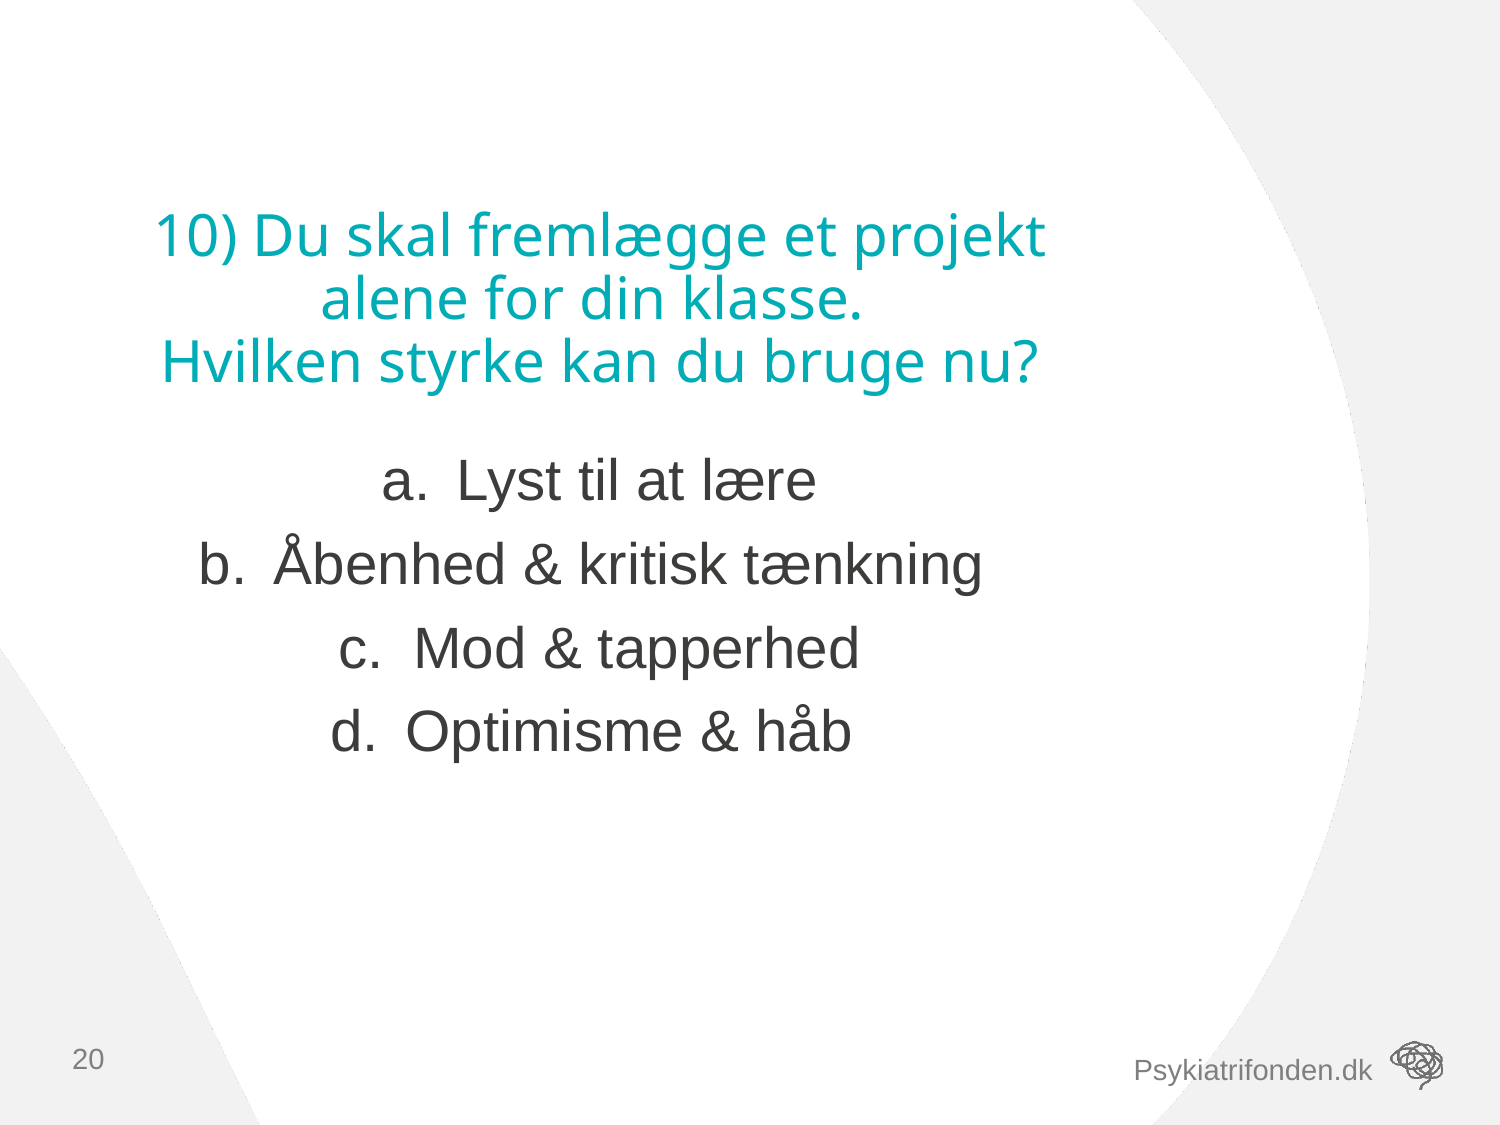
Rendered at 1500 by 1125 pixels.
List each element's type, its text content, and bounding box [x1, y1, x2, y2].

picture [1390, 1041, 1443, 1090]
list Lyst til at lære Åbenhed & kritisk tænkning Mod & tapperhed Optimisme & håb [162, 420, 1038, 856]
title 10) Du skal fremlægge et projekt alene for din klasse. Hvilken styrke kan du bruge nu? [64, 198, 1136, 385]
picture [0, 0, 1370, 1125]
